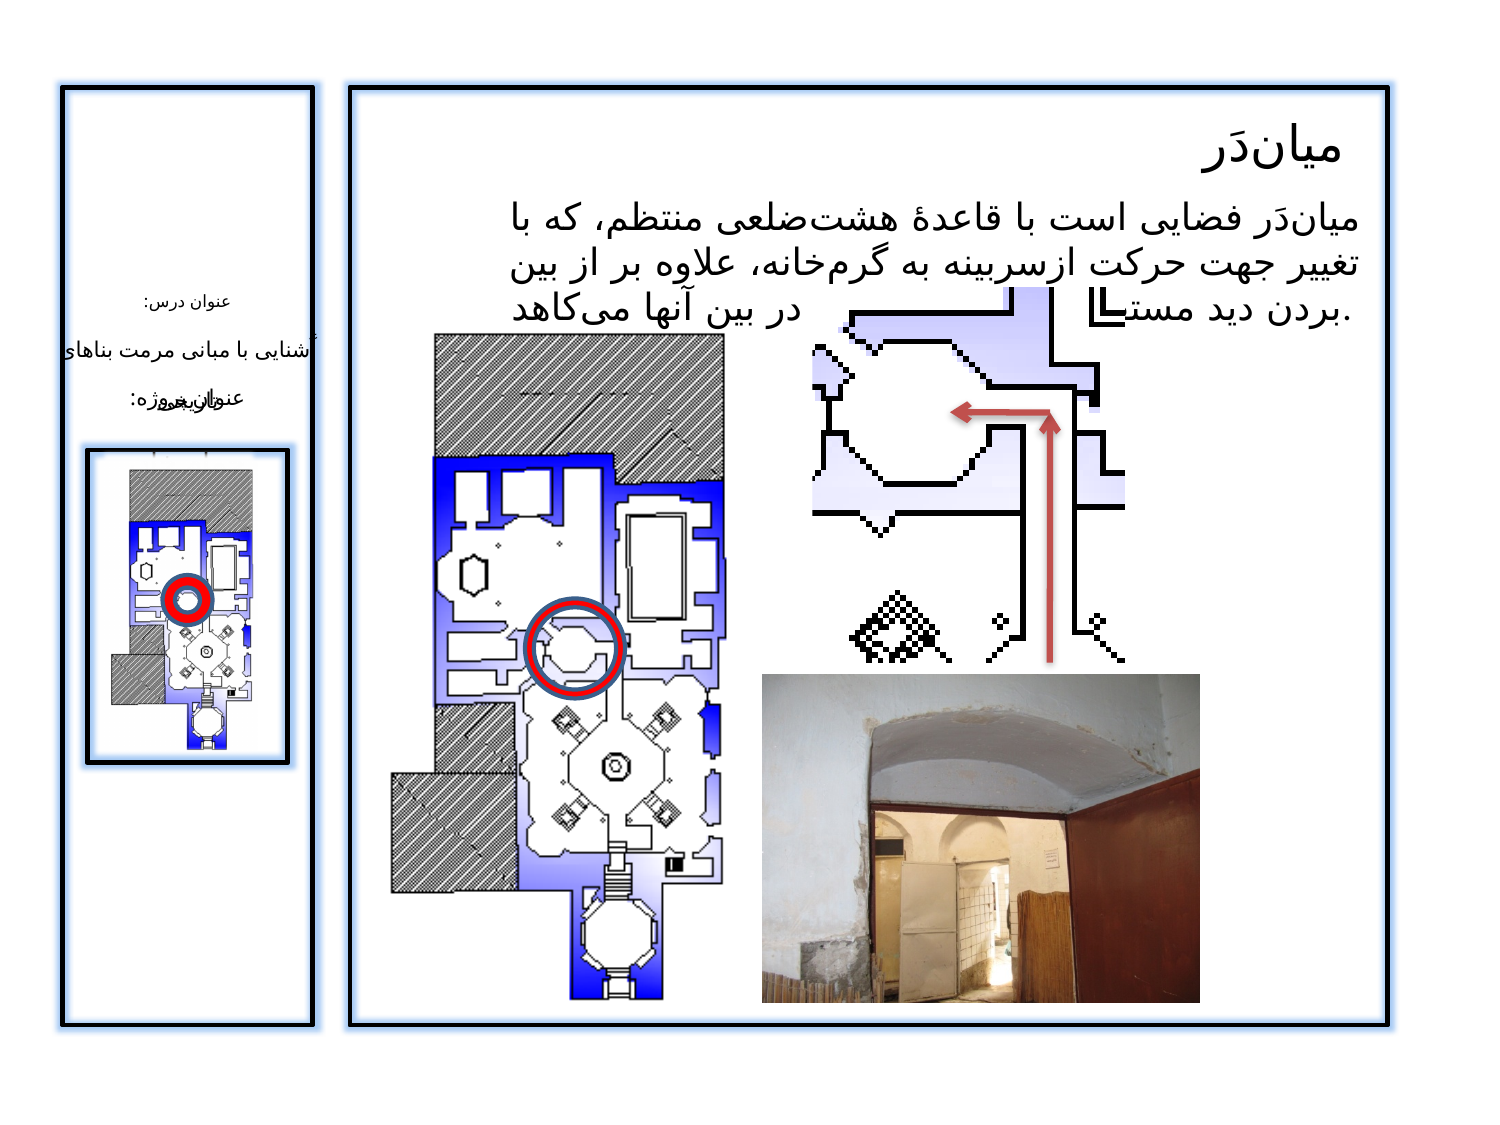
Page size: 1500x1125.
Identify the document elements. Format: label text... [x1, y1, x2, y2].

text_box [348, 85, 1390, 1027]
picture [762, 674, 1201, 1004]
text_box [85, 448, 290, 765]
picture [362, 285, 738, 1013]
text_box [60, 420, 315, 1027]
picture [812, 287, 1126, 663]
picture [99, 449, 258, 755]
text_box [60, 85, 315, 263]
text_box میان‌دَر [1189, 103, 1359, 179]
text_box عنوان پروژه: حمام خان [112, 351, 263, 486]
text_box عنوان درس: آَشنایی با مبانی مرمت بناهای تاریخی [24, 263, 350, 420]
text_box میان‌دَر فضایی است با قاعدۀ هشت‌ضلعی منتظم، که با تغییر جهت حرکت ازسربینه به گرم‌خانه، علاوه بر از بین بردن دید مستقیم، از تبادل حرارت در بین آنها می‌کاهد. [412, 185, 1375, 336]
